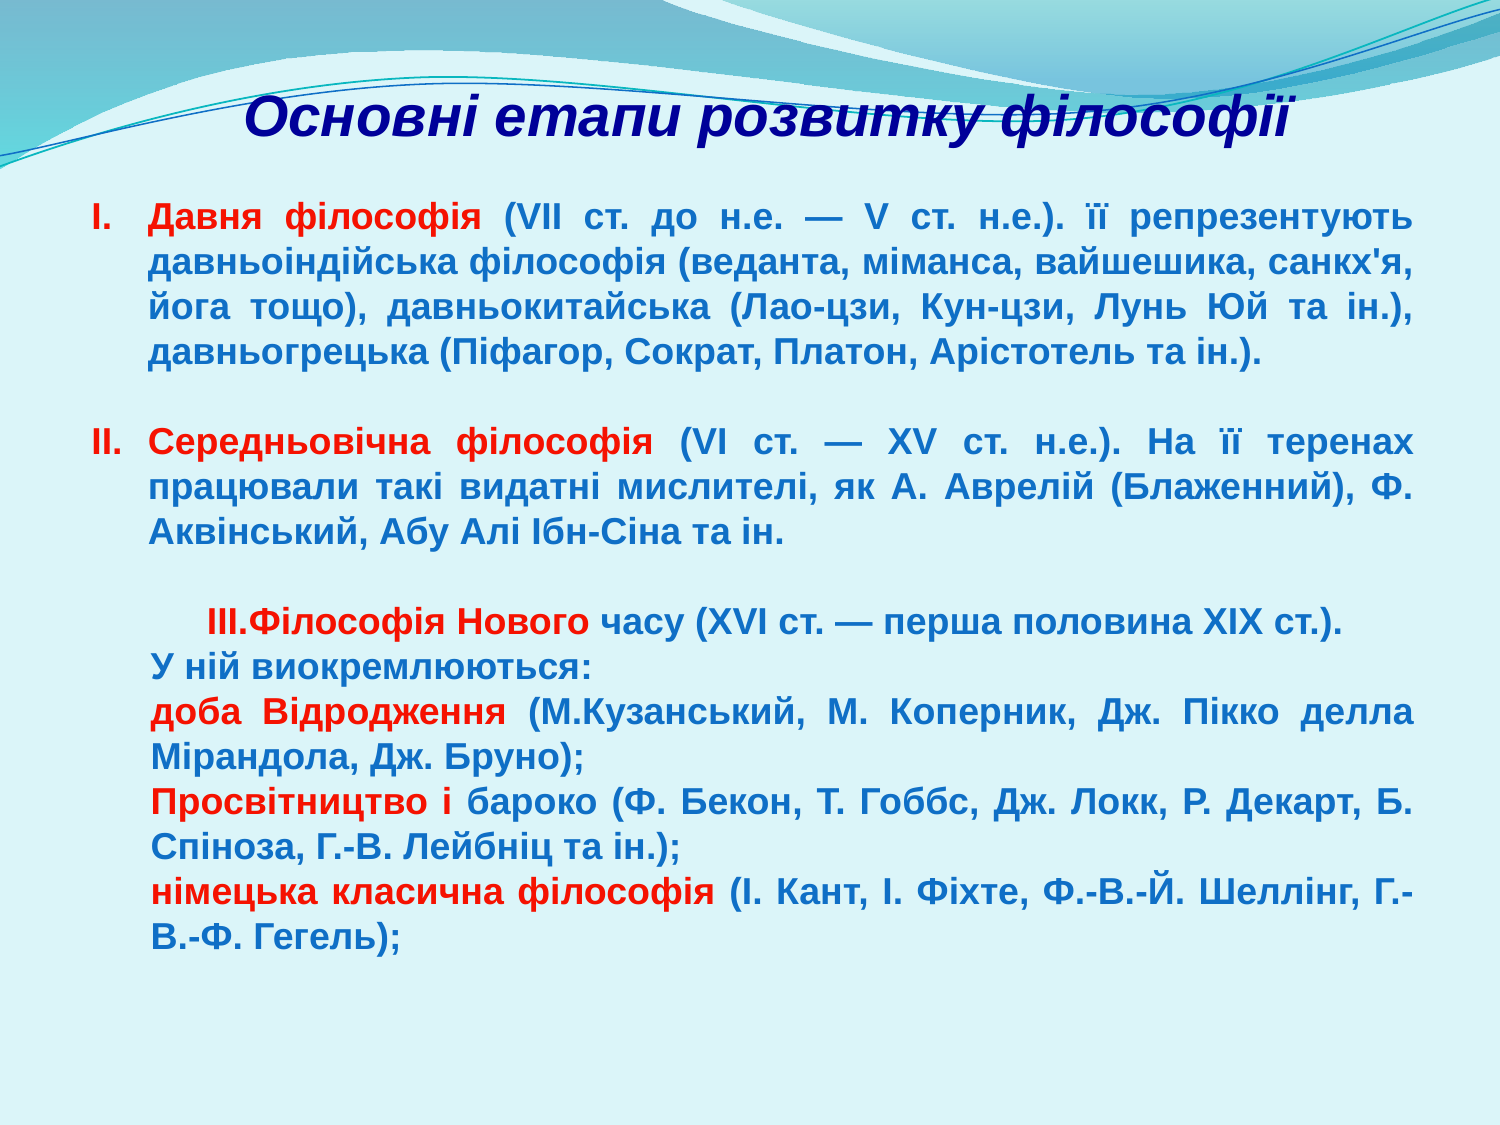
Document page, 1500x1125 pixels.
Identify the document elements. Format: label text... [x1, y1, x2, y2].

text_box Давня філософія (VII ст. до н.е. — V ст. н.е.). її репрезентують давньоіндійська філософія (веданта, міманса, вайшешика, санкх'я, йога тощо), давньокитайська (Лао-цзи, Кун-цзи, Лунь Юй та ін.), давньогрецька (Піфагор, Сократ, Платон, Арістотель та ін.). Середньовічна філософія (VI ст. — XV ст. н.е.). На її теренах працювали такі видатні мислителі, як А. Аврелій (Блаженний), Ф. Аквінський, Абу Алі Ібн-Сіна та ін. Філософія Нового часу (XVI ст. — перша половина XIX ст.). У ній виокремлюються: доба Відродження (М.Кузанський, М. Коперник, Дж. Пікко делла Мірандола, Дж. Бруно); Просвітництво і бароко (Ф. Бекон, Т. Гоббс, Дж. Локк, Р. Декарт, Б. Спіноза, Г.-В. Лейбніц та ін.); німецька класична філософія (І. Кант, І. Фіхте, Ф.-В.-Й. Шеллінг, Г.-В.-Ф. Гегель); [76, 184, 1430, 1055]
text_box Основні етапи розвитку філософії [64, 89, 1471, 138]
